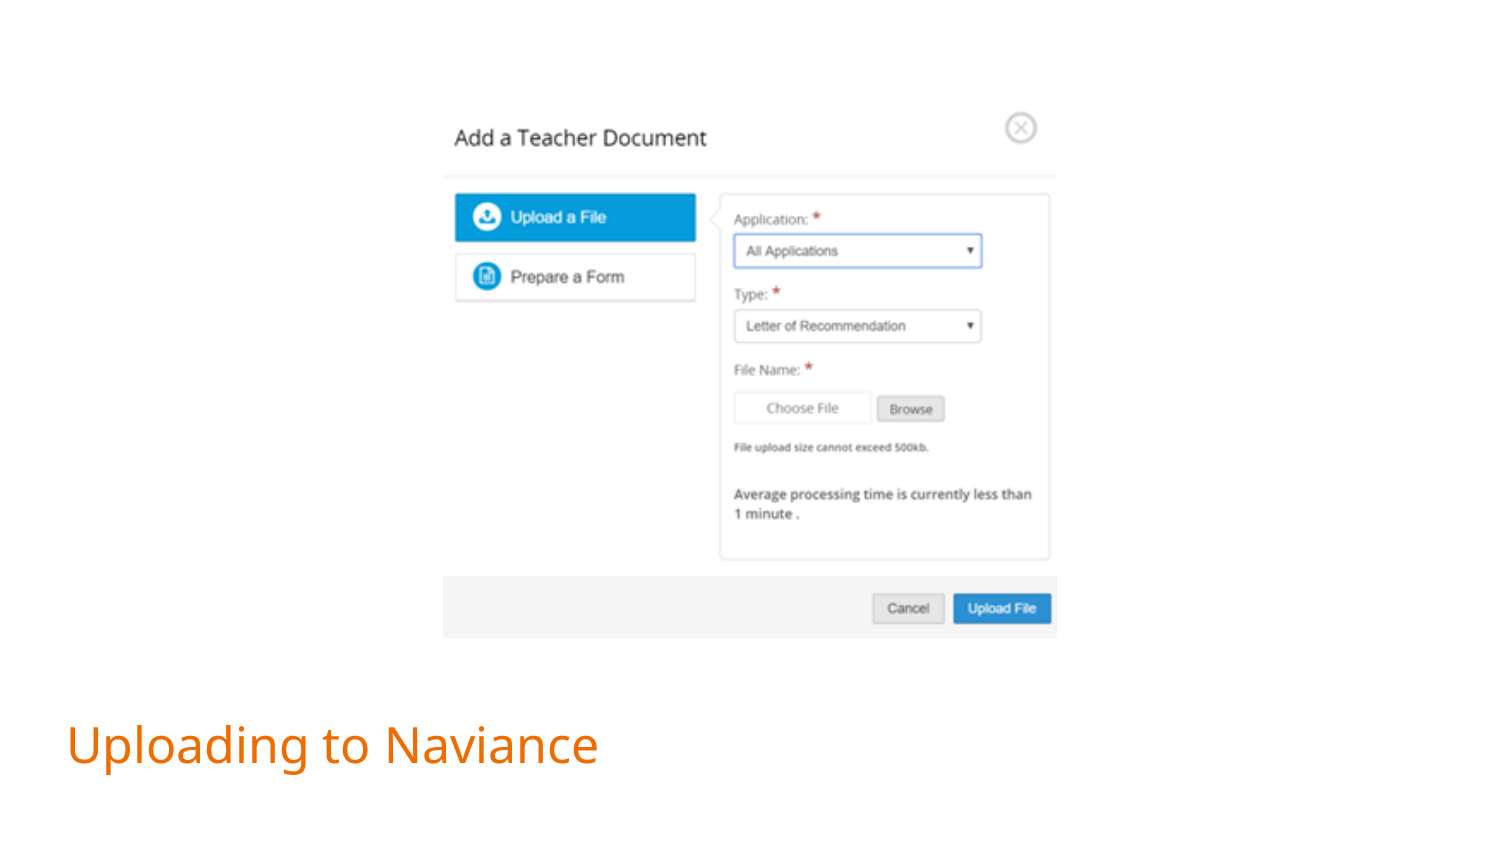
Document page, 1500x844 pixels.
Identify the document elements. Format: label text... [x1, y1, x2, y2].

picture [443, 90, 1057, 640]
list Uploading to Naviance [51, 694, 1036, 793]
